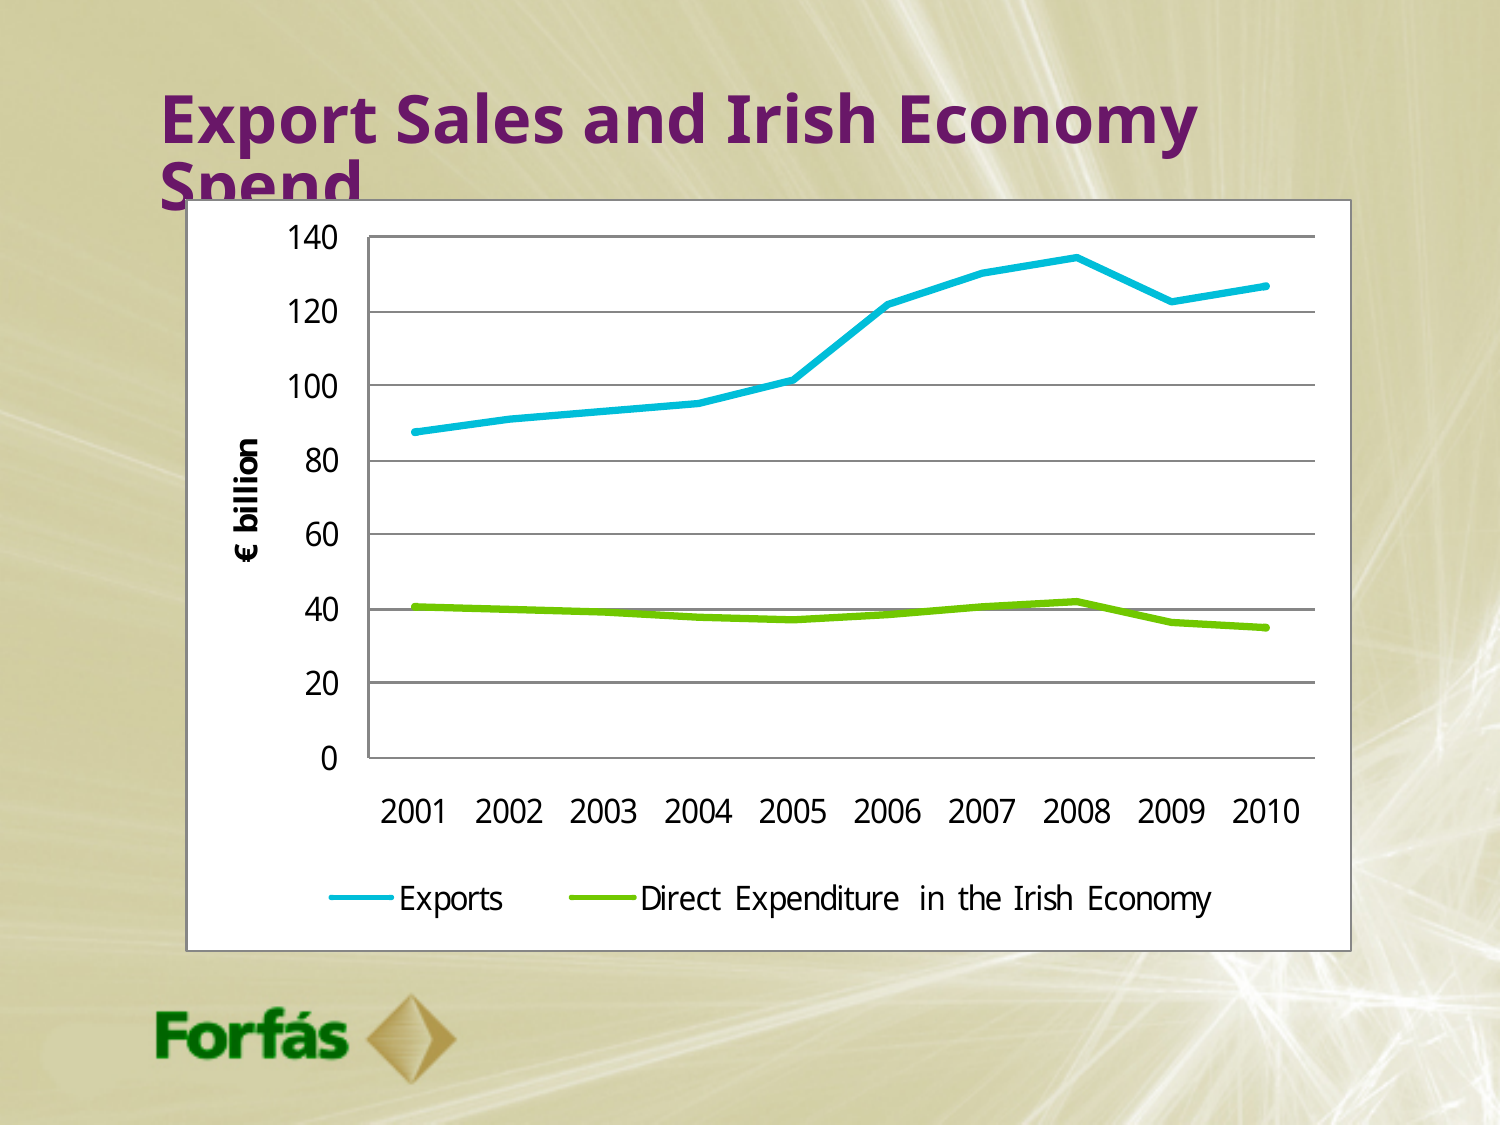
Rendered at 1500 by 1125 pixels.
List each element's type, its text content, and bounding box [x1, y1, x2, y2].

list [182, 196, 1353, 953]
picture [0, 0, 1500, 1125]
title Export Sales and Irish Economy Spend [159, 89, 1341, 209]
